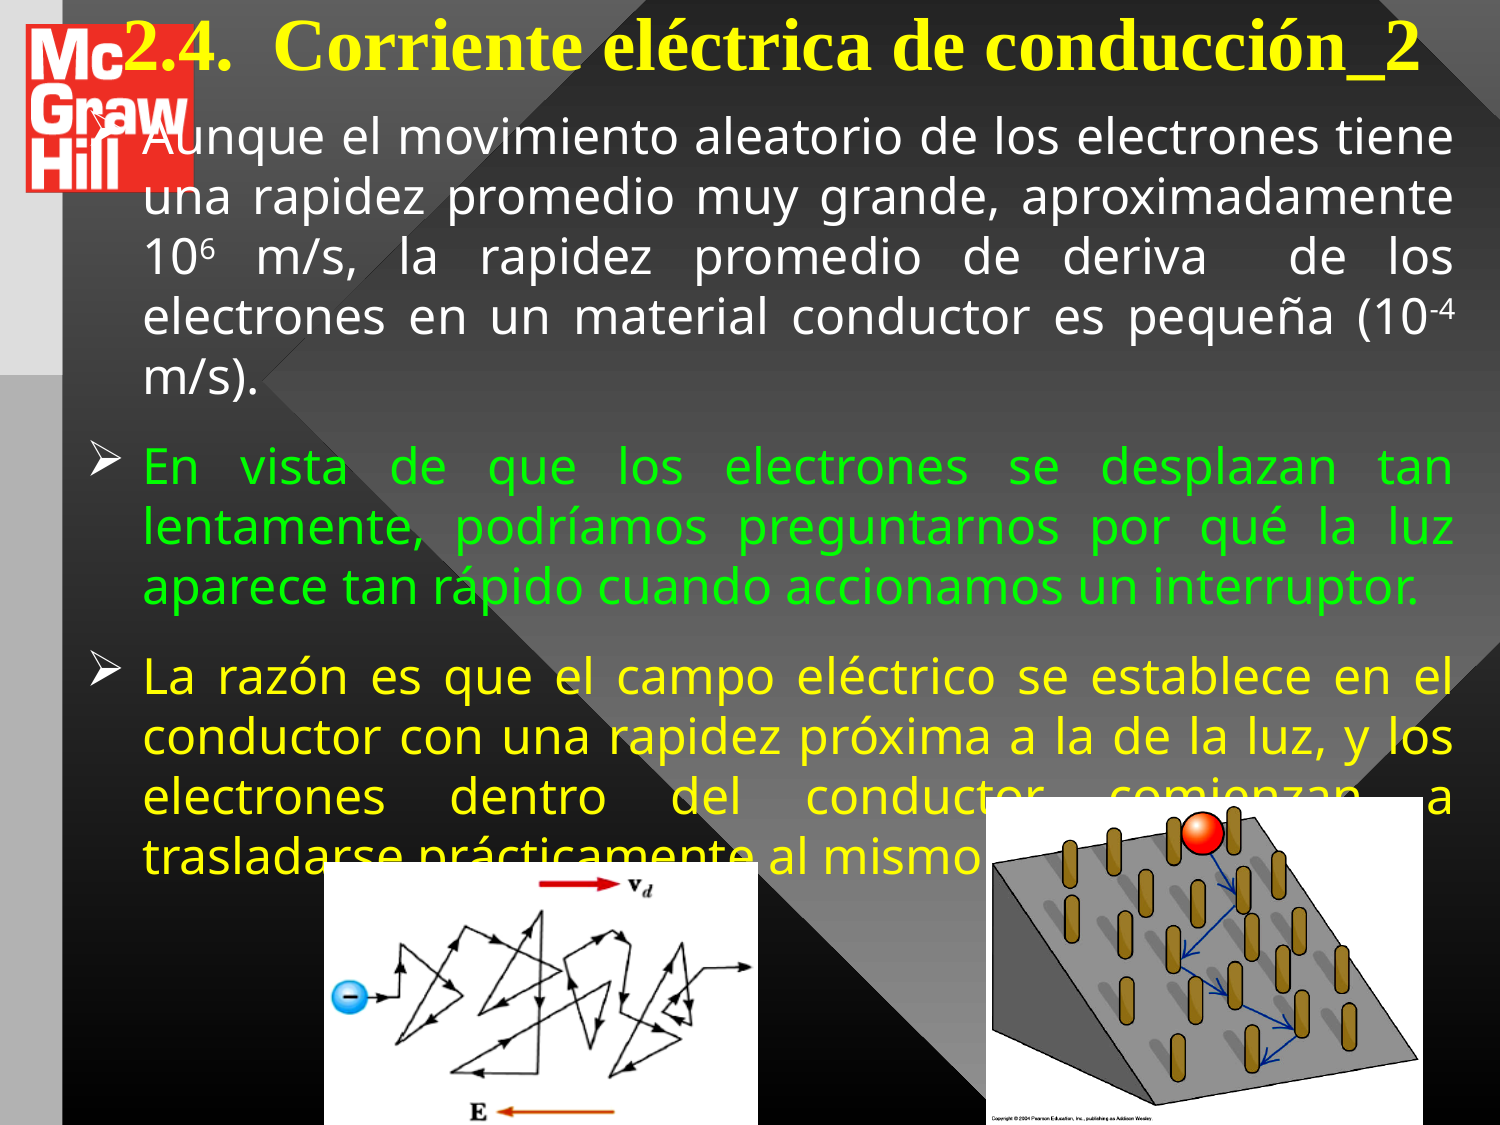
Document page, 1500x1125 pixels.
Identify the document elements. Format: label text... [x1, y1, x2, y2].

picture [985, 797, 1423, 1125]
list Aunque el movimiento aleatorio de los electrones tiene una rapidez promedio muy grande, aproximadamente 106 m/s, la rapidez promedio de deriva de los electrones en un material conductor es pequeña (10-4 m/s). En vista de que los electrones se desplazan tan lentamente, podríamos preguntarnos por qué la luz aparece tan rápido cuando accionamos un interruptor. La razón es que el campo eléctrico se establece en el conductor con una rapidez próxima a la de la luz, y los electrones dentro del conductor comienzan a trasladarse prácticamente al mismo tiempo. [70, 96, 1471, 1125]
picture [24, 24, 97, 200]
title 2.4. Corriente eléctrica de conducción_2 [97, 0, 1449, 96]
picture [324, 862, 759, 1125]
